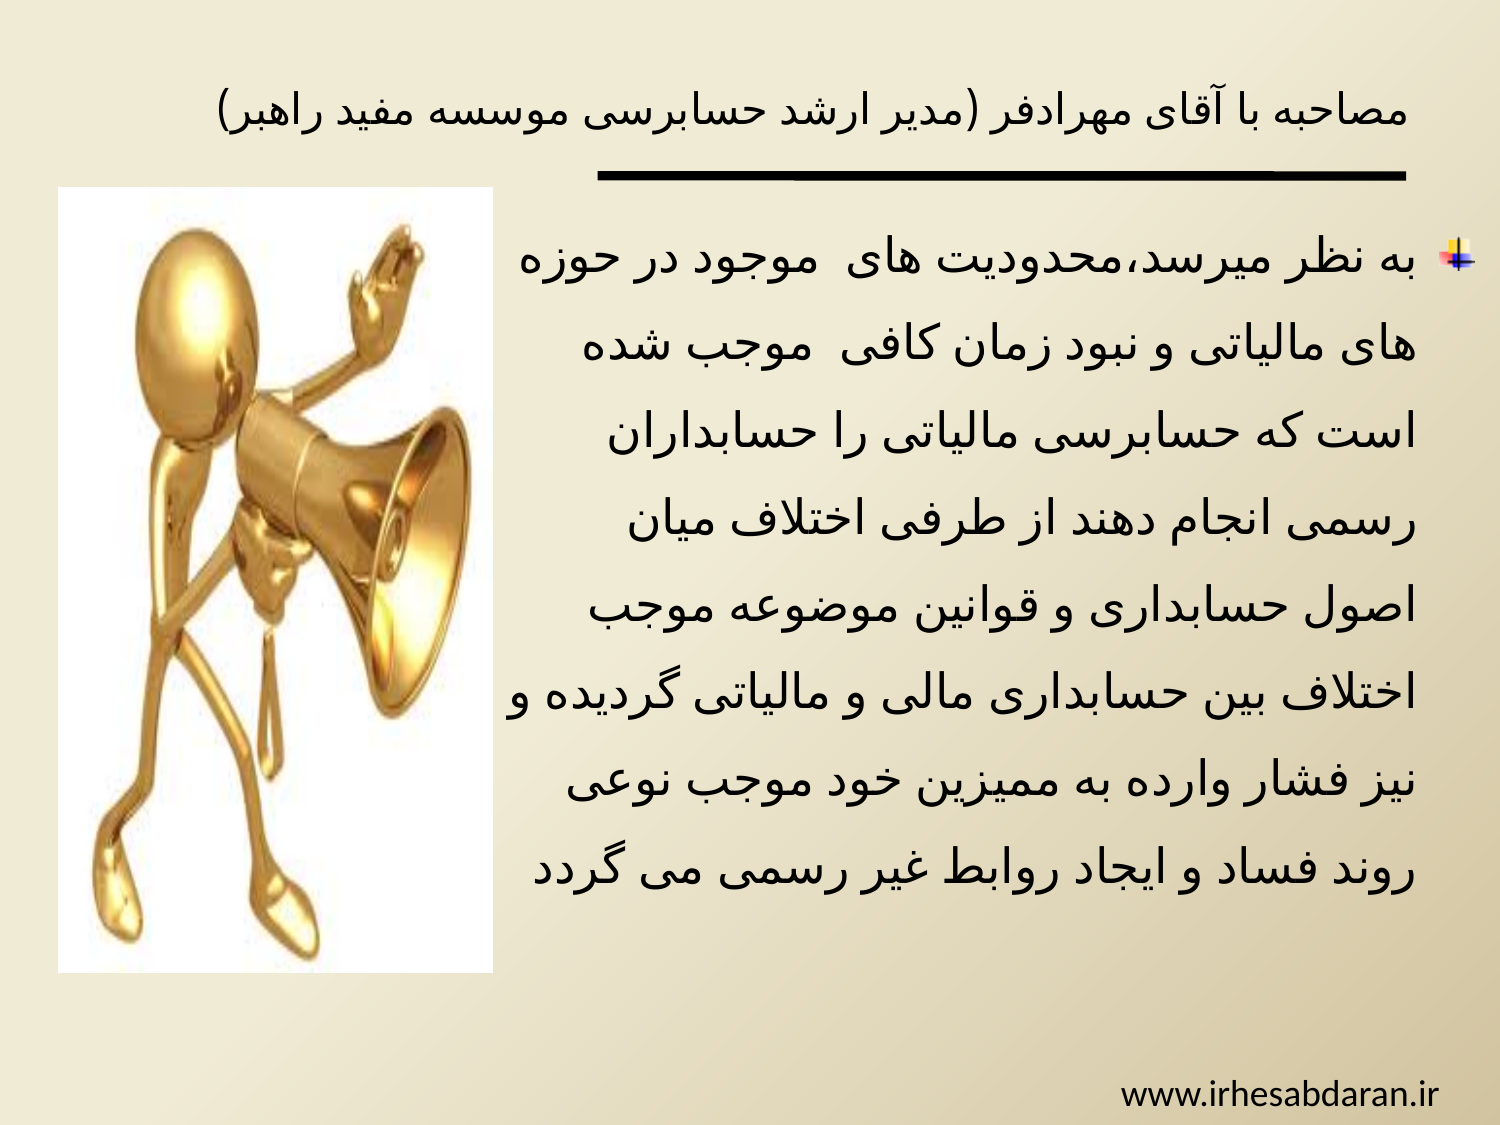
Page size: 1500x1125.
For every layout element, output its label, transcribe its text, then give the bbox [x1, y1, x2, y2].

picture [1439, 235, 1475, 271]
list به نظر میرسد،محدودیت های موجود در حوزه های مالیاتی و نبود زمان کافی موجب شده است که حسابرسی مالیاتی را حسابداران رسمی انجام دهند از طرفی اختلاف میان اصول حسابداری و قوانین موضوعه موجب اختلاف بین حسابداری مالی و مالیاتی گردیده و نیز فشار وارده به ممیزین خود موجب نوعی روند فساد و ایجاد روابط غیر رسمی می گردد [494, 187, 1489, 973]
title مصاحبه با آقای مهرادفر (مدیر ارشد حسابرسی موسسه مفید راهبر) [75, 45, 1425, 187]
picture [58, 187, 493, 973]
text_box www.irhesabdaran.ir [704, 1061, 1455, 1122]
